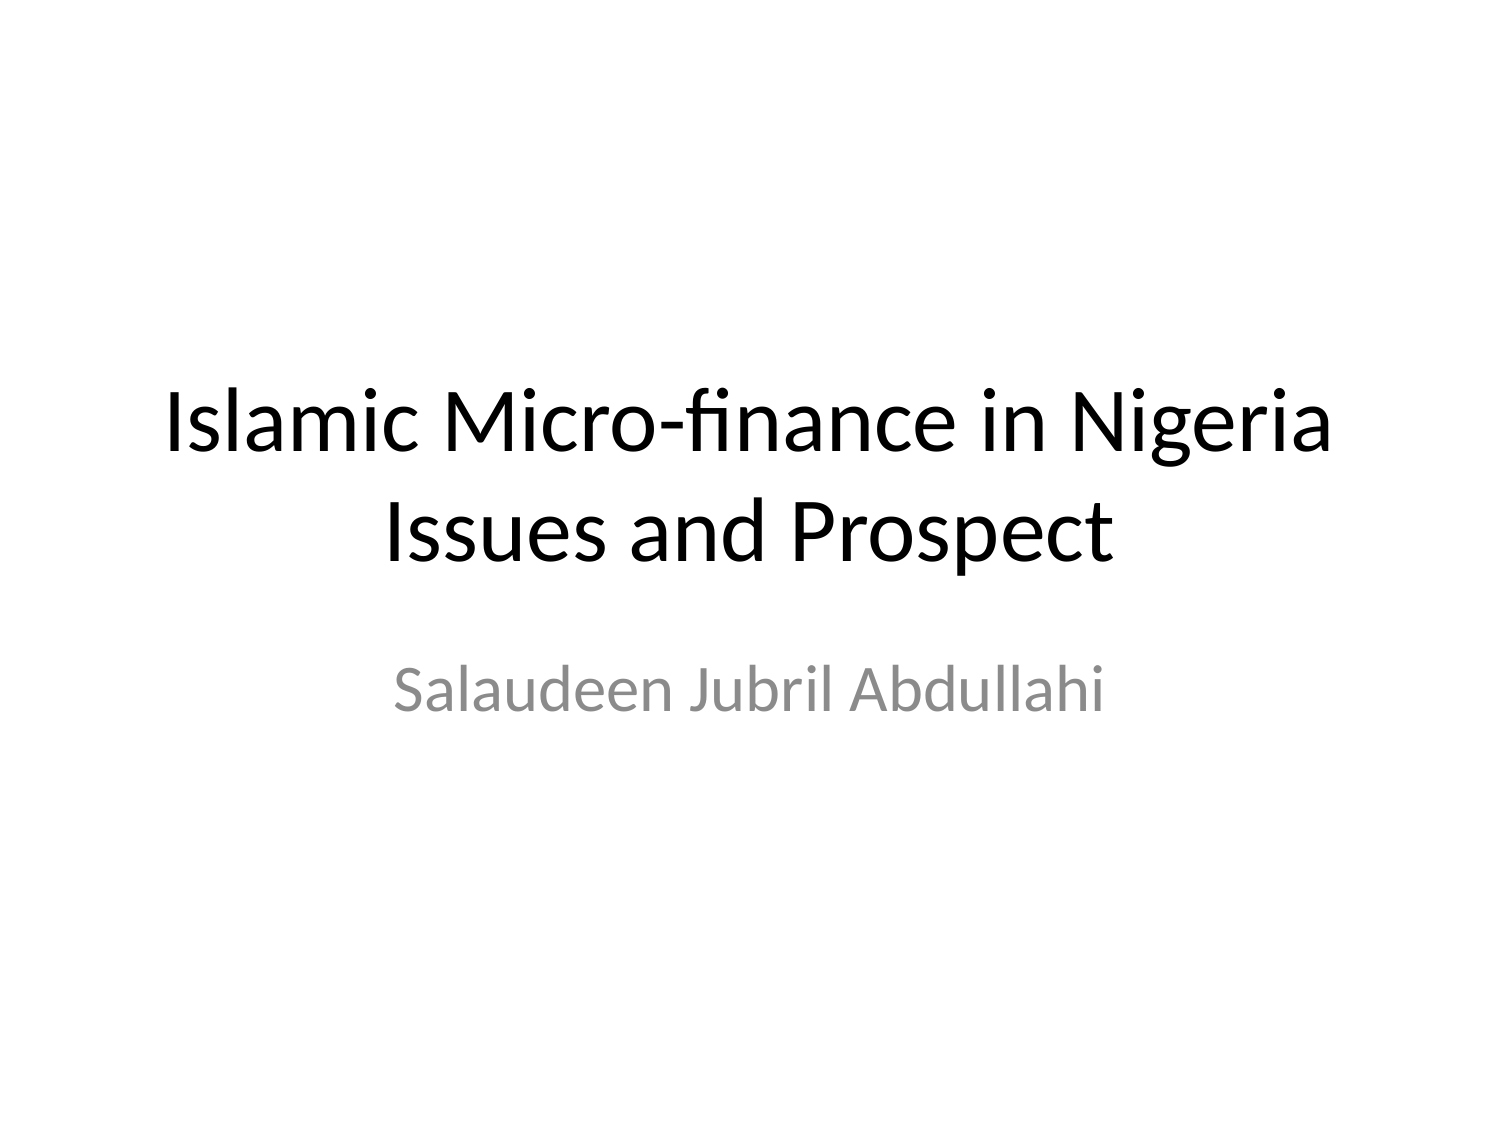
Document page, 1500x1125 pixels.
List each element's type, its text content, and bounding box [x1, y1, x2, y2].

title Islamic Micro-finance in Nigeria Issues and Prospect [112, 349, 1388, 591]
subtitle Salaudeen Jubril Abdullahi [225, 637, 1275, 846]
